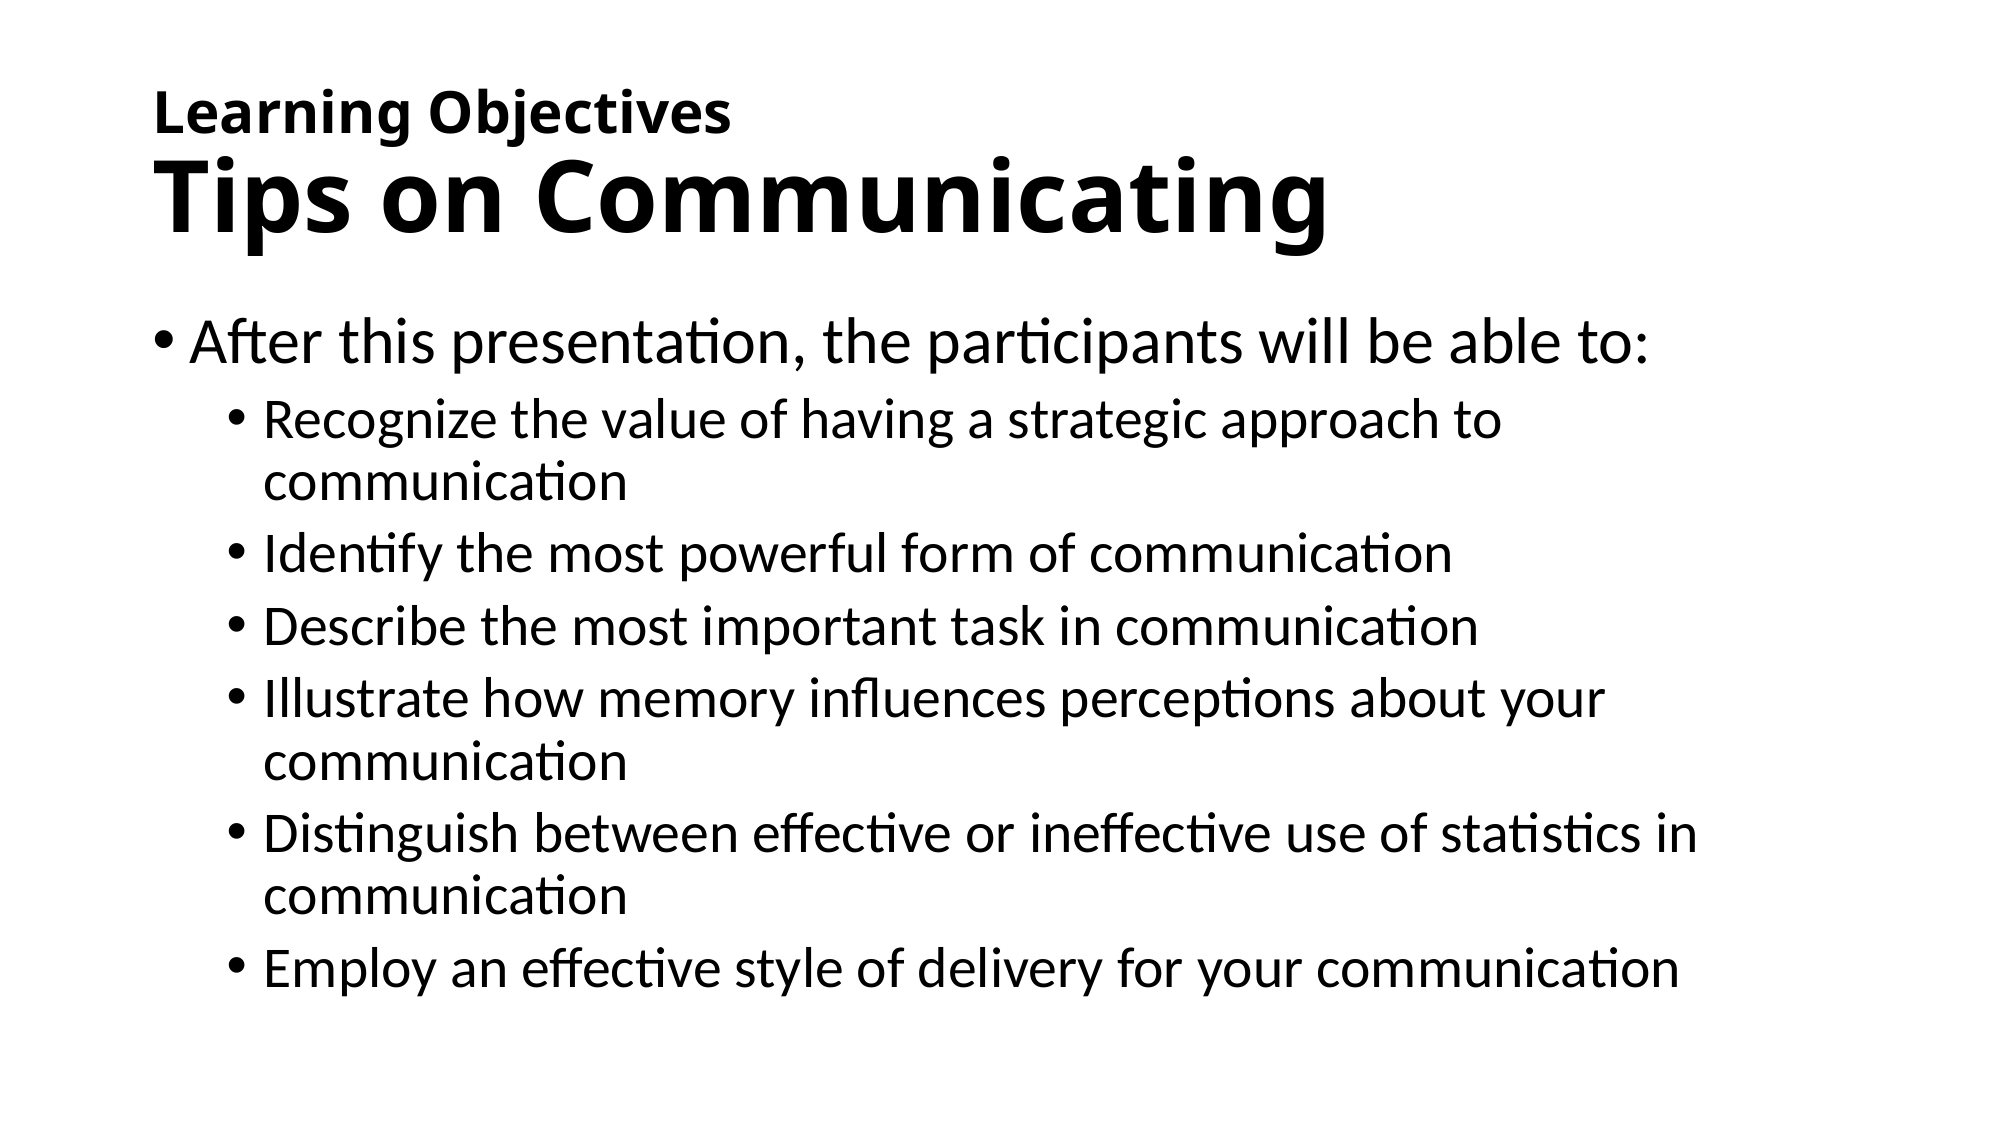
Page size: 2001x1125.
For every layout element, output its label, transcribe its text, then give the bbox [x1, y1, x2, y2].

list After this presentation, the participants will be able to: Recognize the value of having a strategic approach to communication Identify the most powerful form of communication Describe the most important task in communication Illustrate how memory influences perceptions about your communication Distinguish between effective or ineffective use of statistics in communication Employ an effective style of delivery for your communication [137, 299, 1863, 1014]
title Learning Objectives Tips on Communicating [137, 59, 1863, 278]
